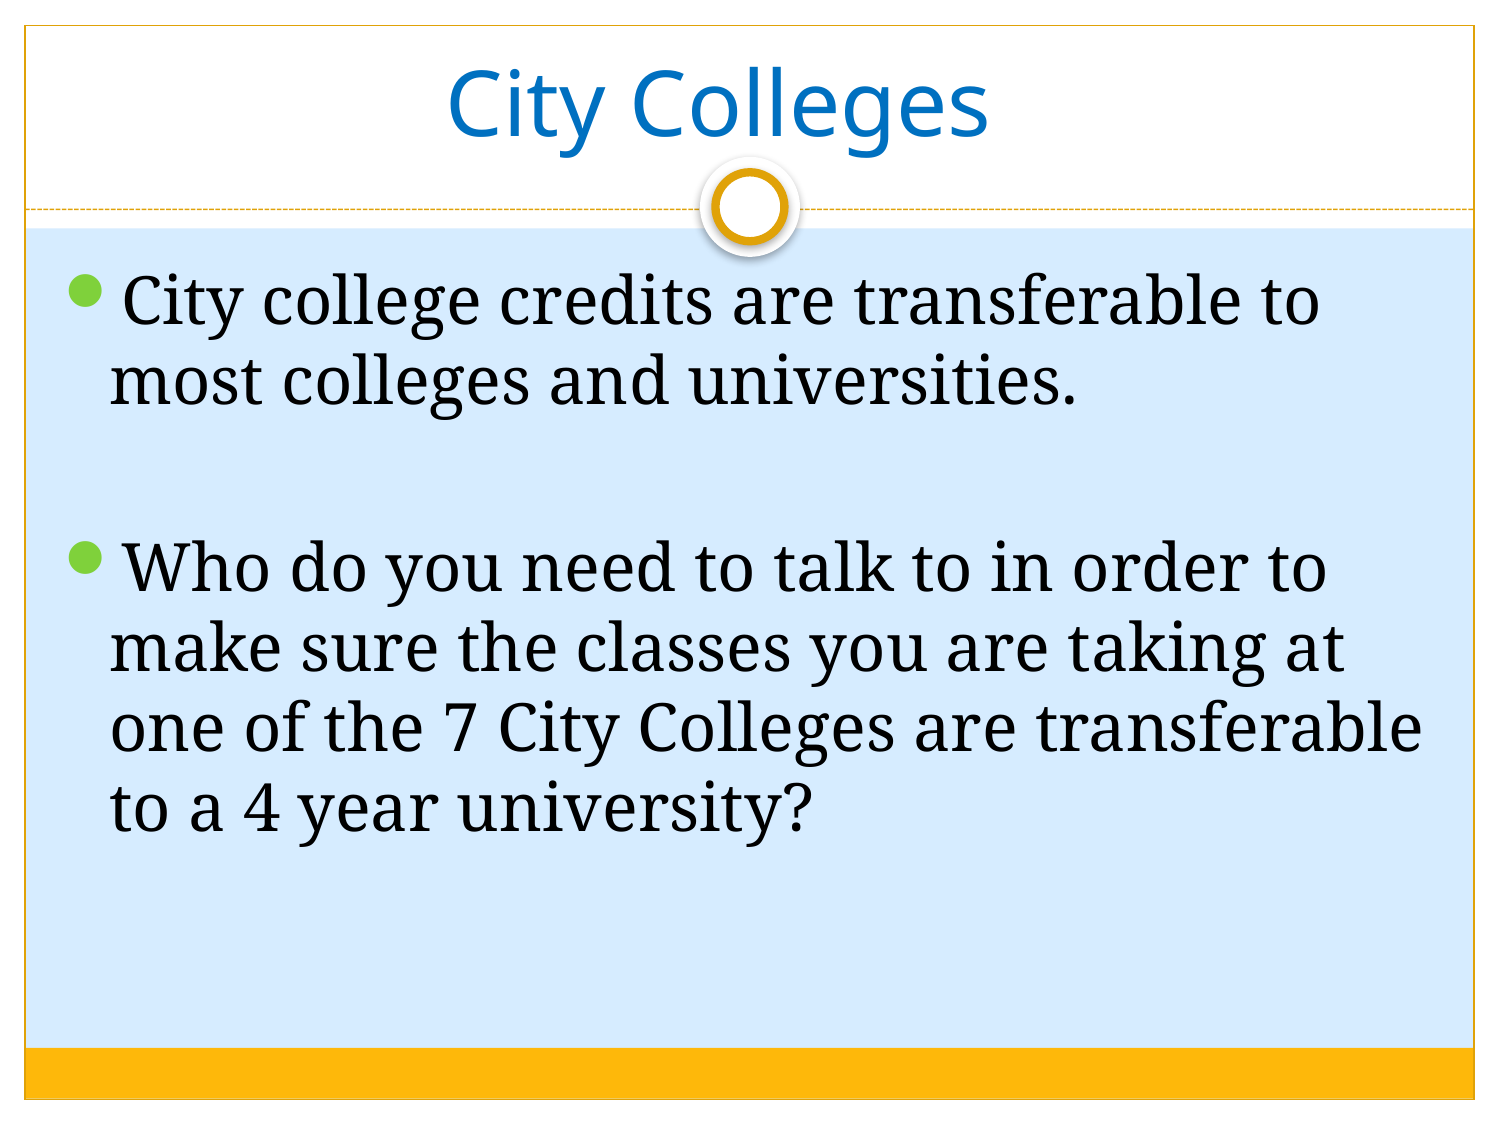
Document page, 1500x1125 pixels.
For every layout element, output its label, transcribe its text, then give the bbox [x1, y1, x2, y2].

list City college credits are transferable to most colleges and universities. Who do you need to talk to in order to make sure the classes you are taking at one of the 7 City Colleges are transferable to a 4 year university? [49, 250, 1445, 1001]
title City Colleges [49, 37, 1450, 162]
